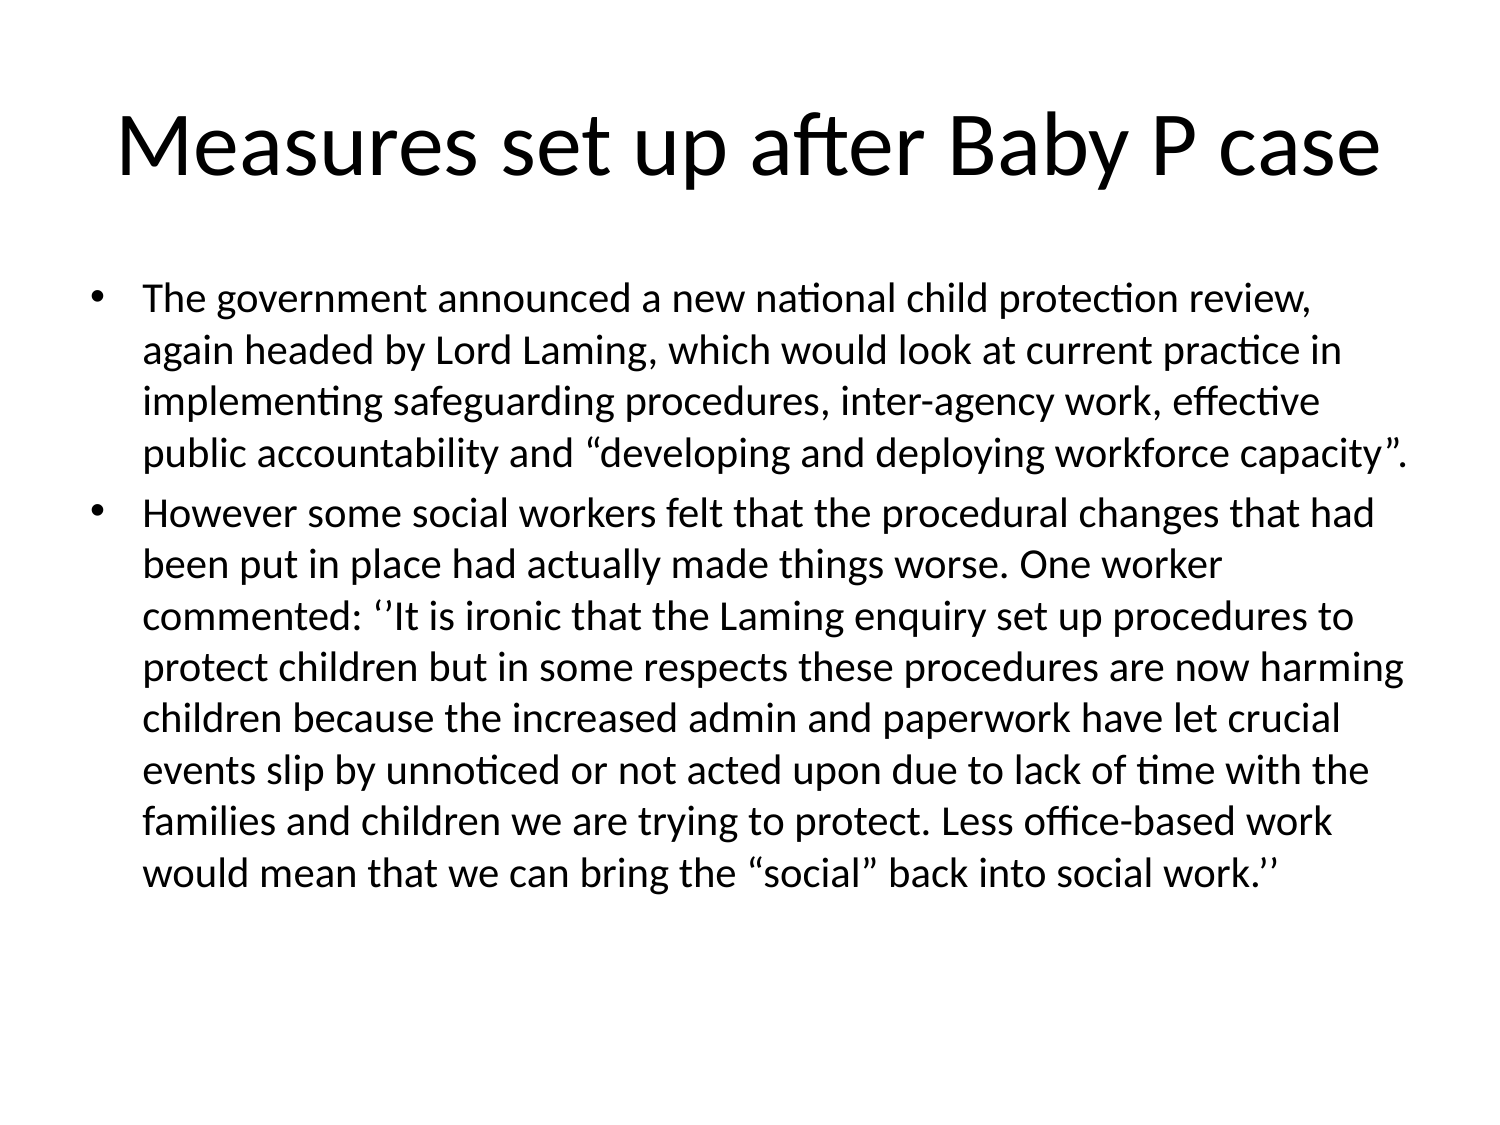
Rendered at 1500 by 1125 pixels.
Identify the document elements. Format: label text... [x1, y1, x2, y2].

list The government announced a new national child protection review, again headed by Lord Laming, which would look at current practice in implementing safeguarding procedures, inter-agency work, effective public accountability and “developing and deploying workforce capacity”. However some social workers felt that the procedural changes that had been put in place had actually made things worse. One worker commented: ‘’It is ironic that the Laming enquiry set up procedures to protect children but in some respects these procedures are now harming children because the increased admin and paperwork have let crucial events slip by unnoticed or not acted upon due to lack of time with the families and children we are trying to protect. Less office-based work would mean that we can bring the “social” back into social work.’’ [75, 262, 1425, 1005]
title Measures set up after Baby P case [75, 45, 1425, 233]
